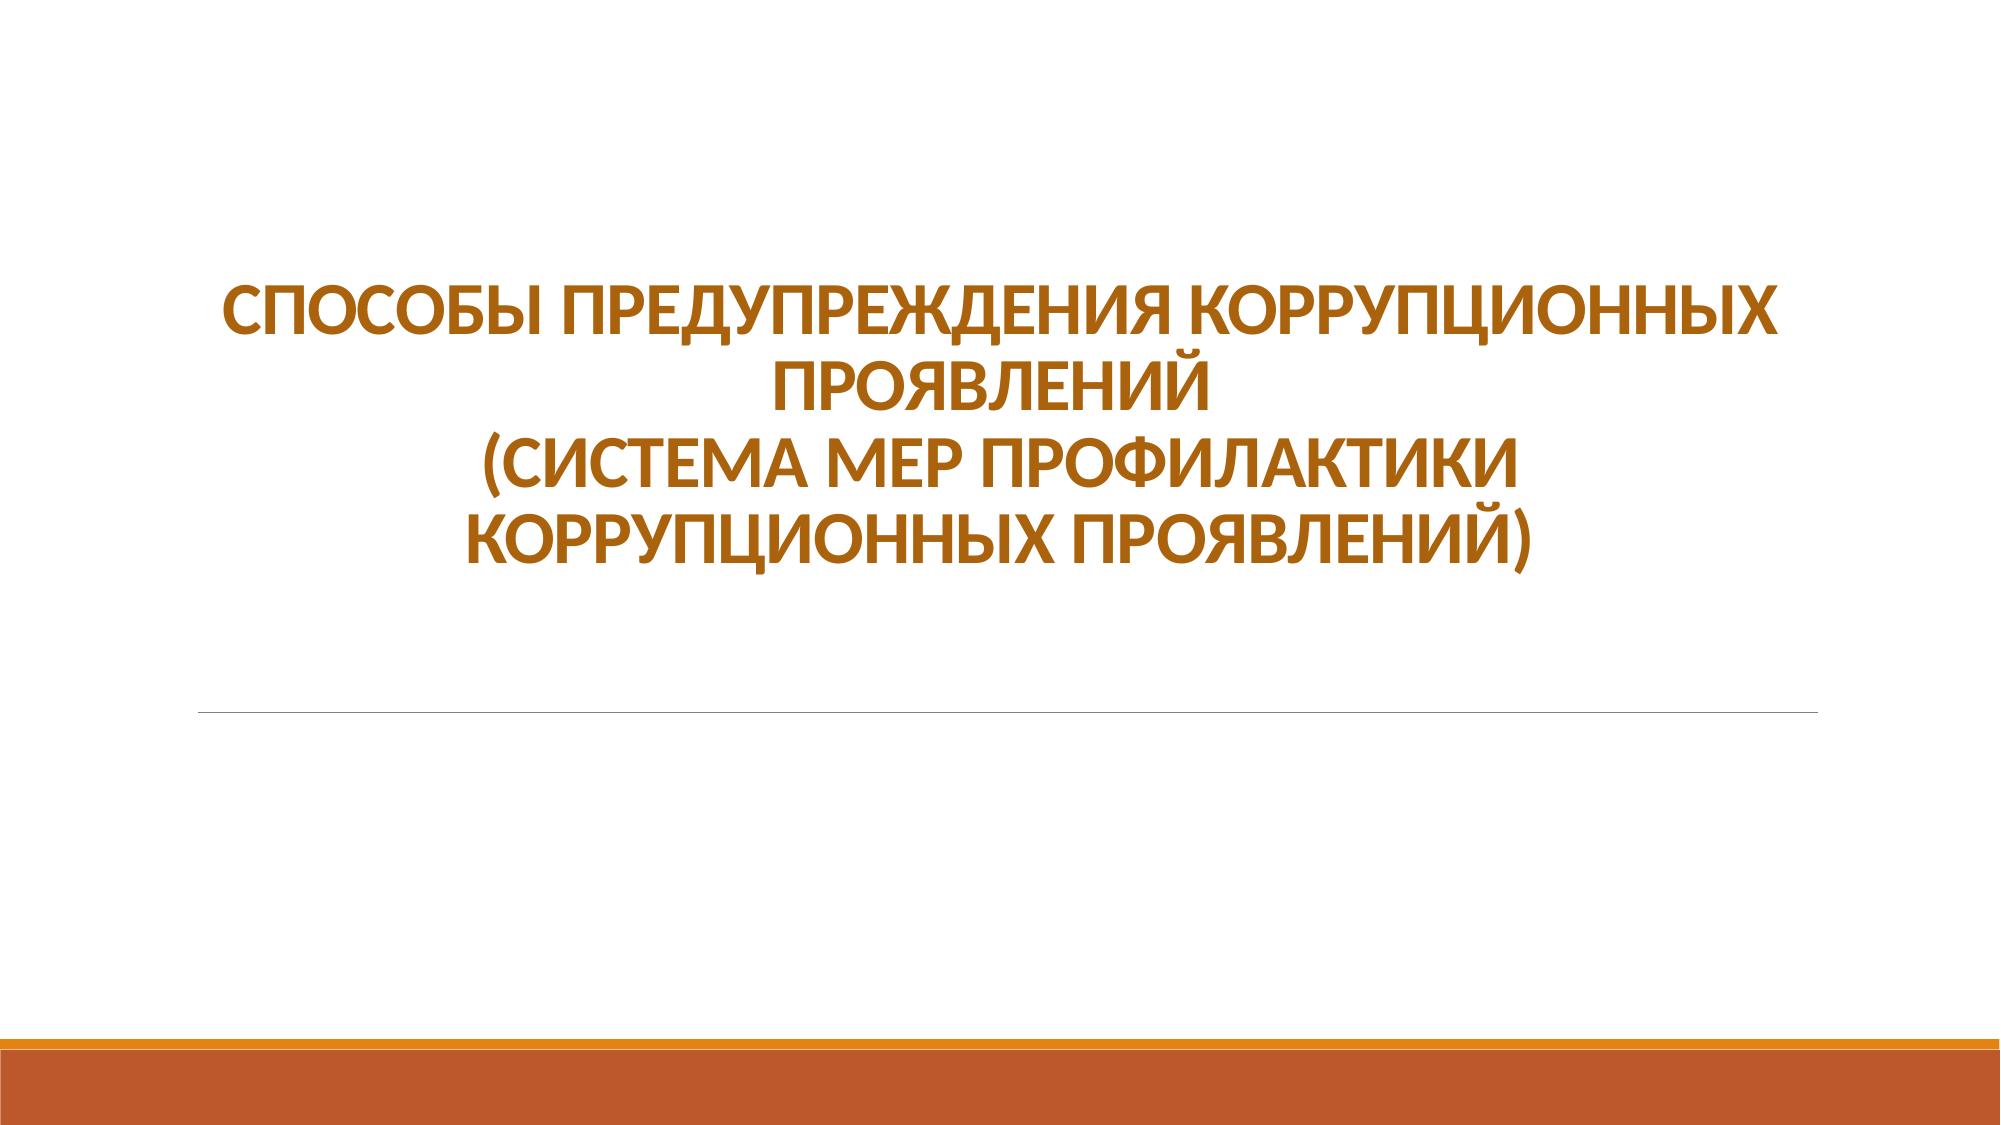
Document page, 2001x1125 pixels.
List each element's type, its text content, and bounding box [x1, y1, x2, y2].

title СПОСОБЫ ПРЕДУПРЕЖДЕНИЯ КОРРУПЦИОННЫХ ПРОЯВЛЕНИЙ (СИСТЕМА МЕР ПРОФИЛАКТИКИ КОРРУПЦИОННЫХ ПРОЯВЛЕНИЙ) [174, 91, 1825, 677]
